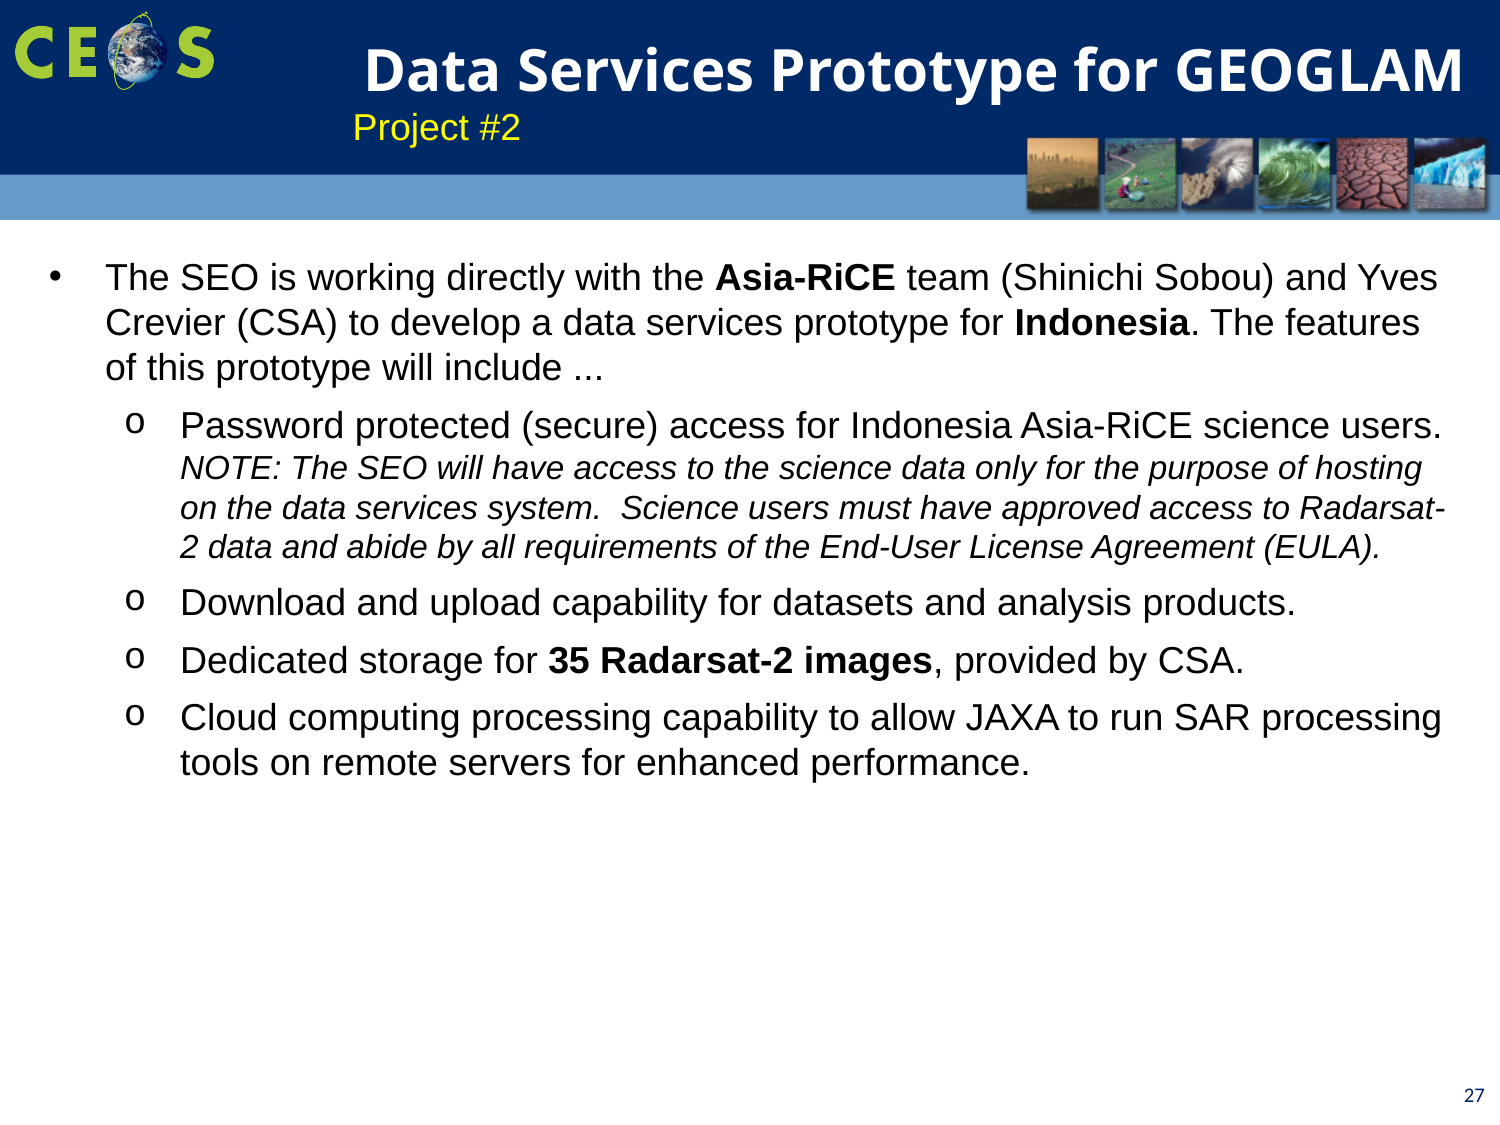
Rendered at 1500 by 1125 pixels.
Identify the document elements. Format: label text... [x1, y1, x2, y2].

text_box The SEO is working directly with the Asia-RiCE team (Shinichi Sobou) and Yves Crevier (CSA) to develop a data services prototype for Indonesia. The features of this prototype will include ... Password protected (secure) access for Indonesia Asia-RiCE science users. NOTE: The SEO will have access to the science data only for the purpose of hosting on the data services system. Science users must have approved access to Radarsat-2 data and abide by all requirements of the End-User License Agreement (EULA). Download and upload capability for datasets and analysis products. Dedicated storage for 35 Radarsat-2 images, provided by CSA. Cloud computing processing capability to allow JAXA to run SAR processing tools on remote servers for enhanced performance. [34, 245, 1463, 791]
text_box Project #2 [337, 95, 537, 156]
slide_number 27 [1187, 1073, 1500, 1125]
picture [0, 0, 1500, 220]
text_box Data Services Prototype for GEOGLAM [254, 18, 1481, 118]
